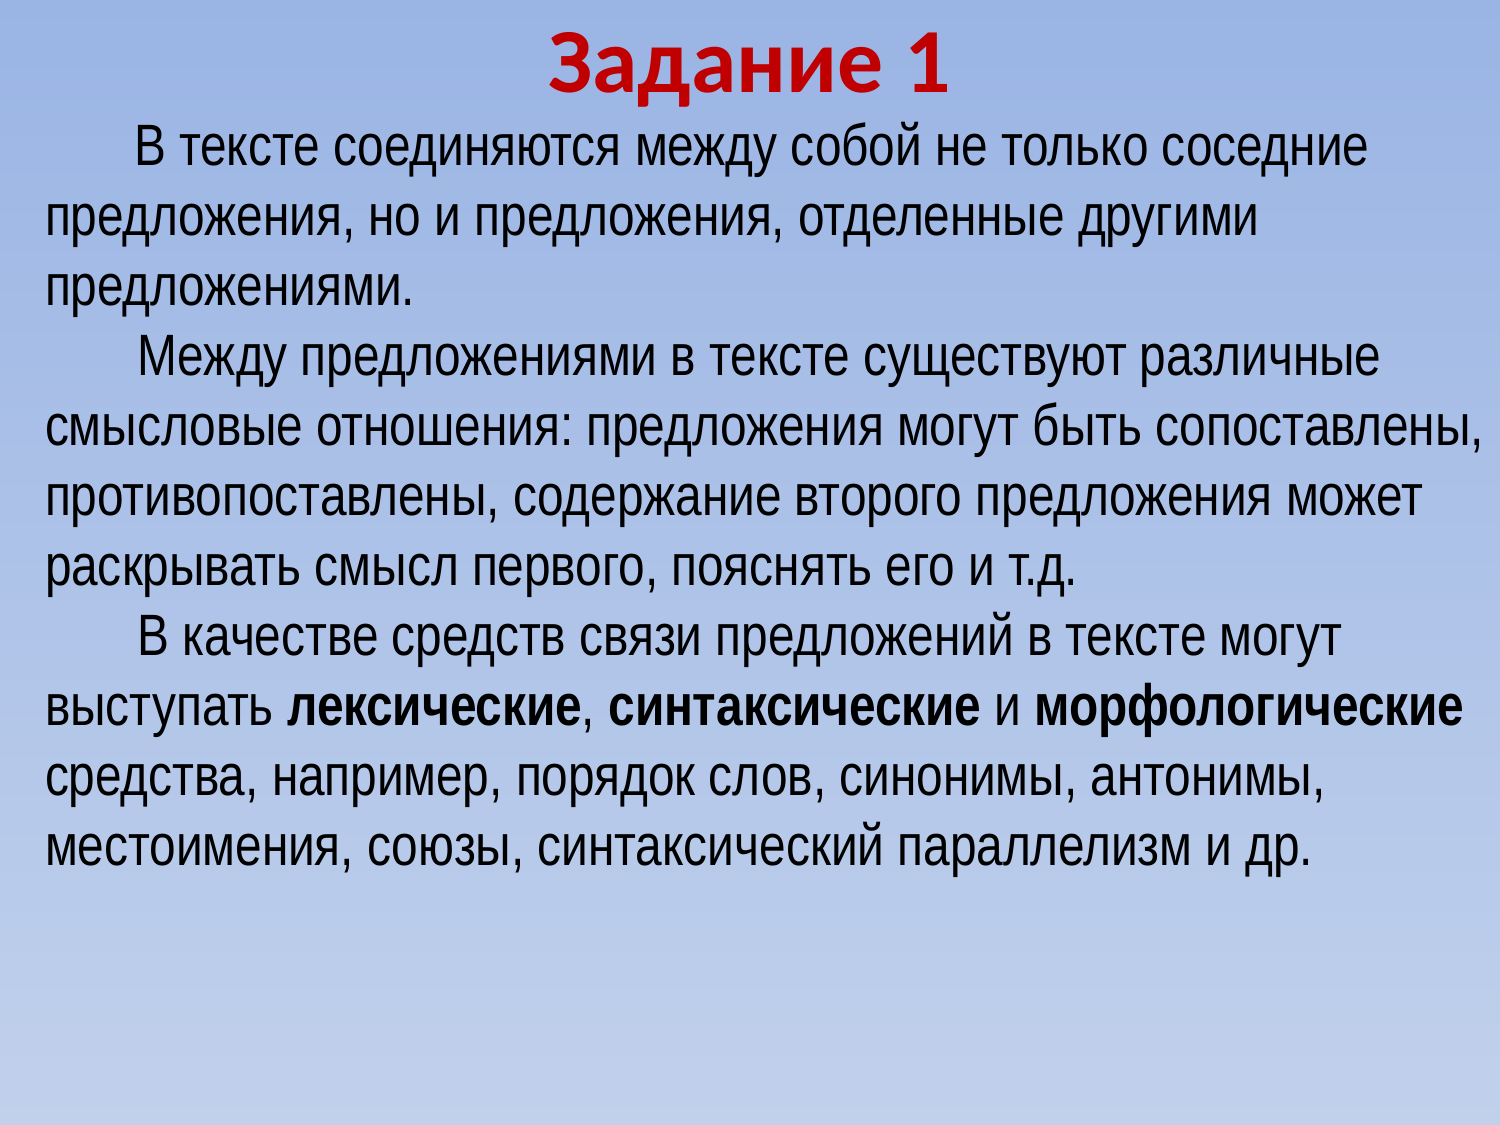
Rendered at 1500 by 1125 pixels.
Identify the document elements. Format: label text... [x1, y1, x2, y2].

list В тексте соединяются между собой не только соседние предложения, но и предложения, отделенные другими предложениями. Между предложениями в тексте существуют различные смысловые отношения: предложения могут быть сопоставлены, противопоставлены, содержание второго предложения может раскрывать смысл первого, пояснять его и т.д. В качестве средств связи предложений в тексте могут выступать лексические, синтаксические и морфологическиесредства, например, порядок слов, синонимы, антонимы, местоимения, союзы, синтаксический параллелизм и др. [0, 99, 1500, 1125]
title Задание 1 [75, 0, 1425, 99]
